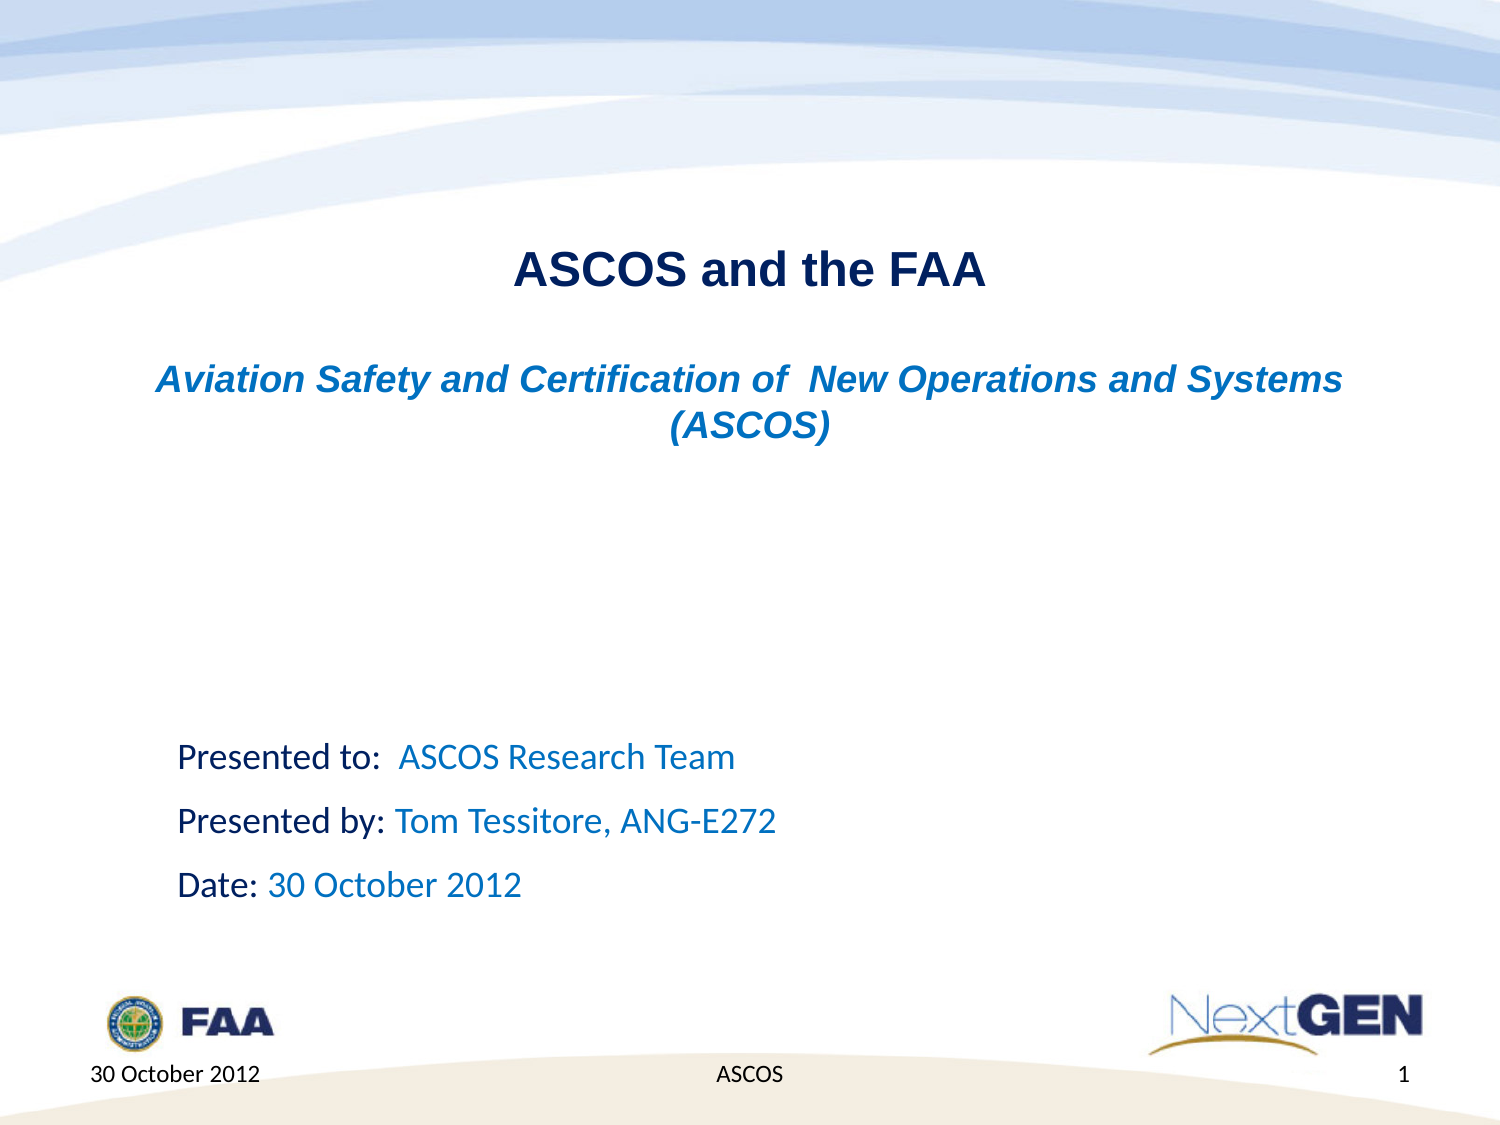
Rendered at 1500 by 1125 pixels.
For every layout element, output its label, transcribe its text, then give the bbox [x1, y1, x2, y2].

slide_number 1 [1074, 1042, 1425, 1103]
text_box Presented to: ASCOS Research Team Presented by: Tom Tessitore, ANG-E272 Date: 30 October 2012 [162, 724, 863, 958]
footer ASCOS [512, 1042, 988, 1103]
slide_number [75, 1042, 425, 1103]
title ASCOS and the FAA Aviation Safety and Certification of New Operations and Systems (ASCOS) [112, 224, 1388, 588]
picture [0, 0, 1500, 1125]
